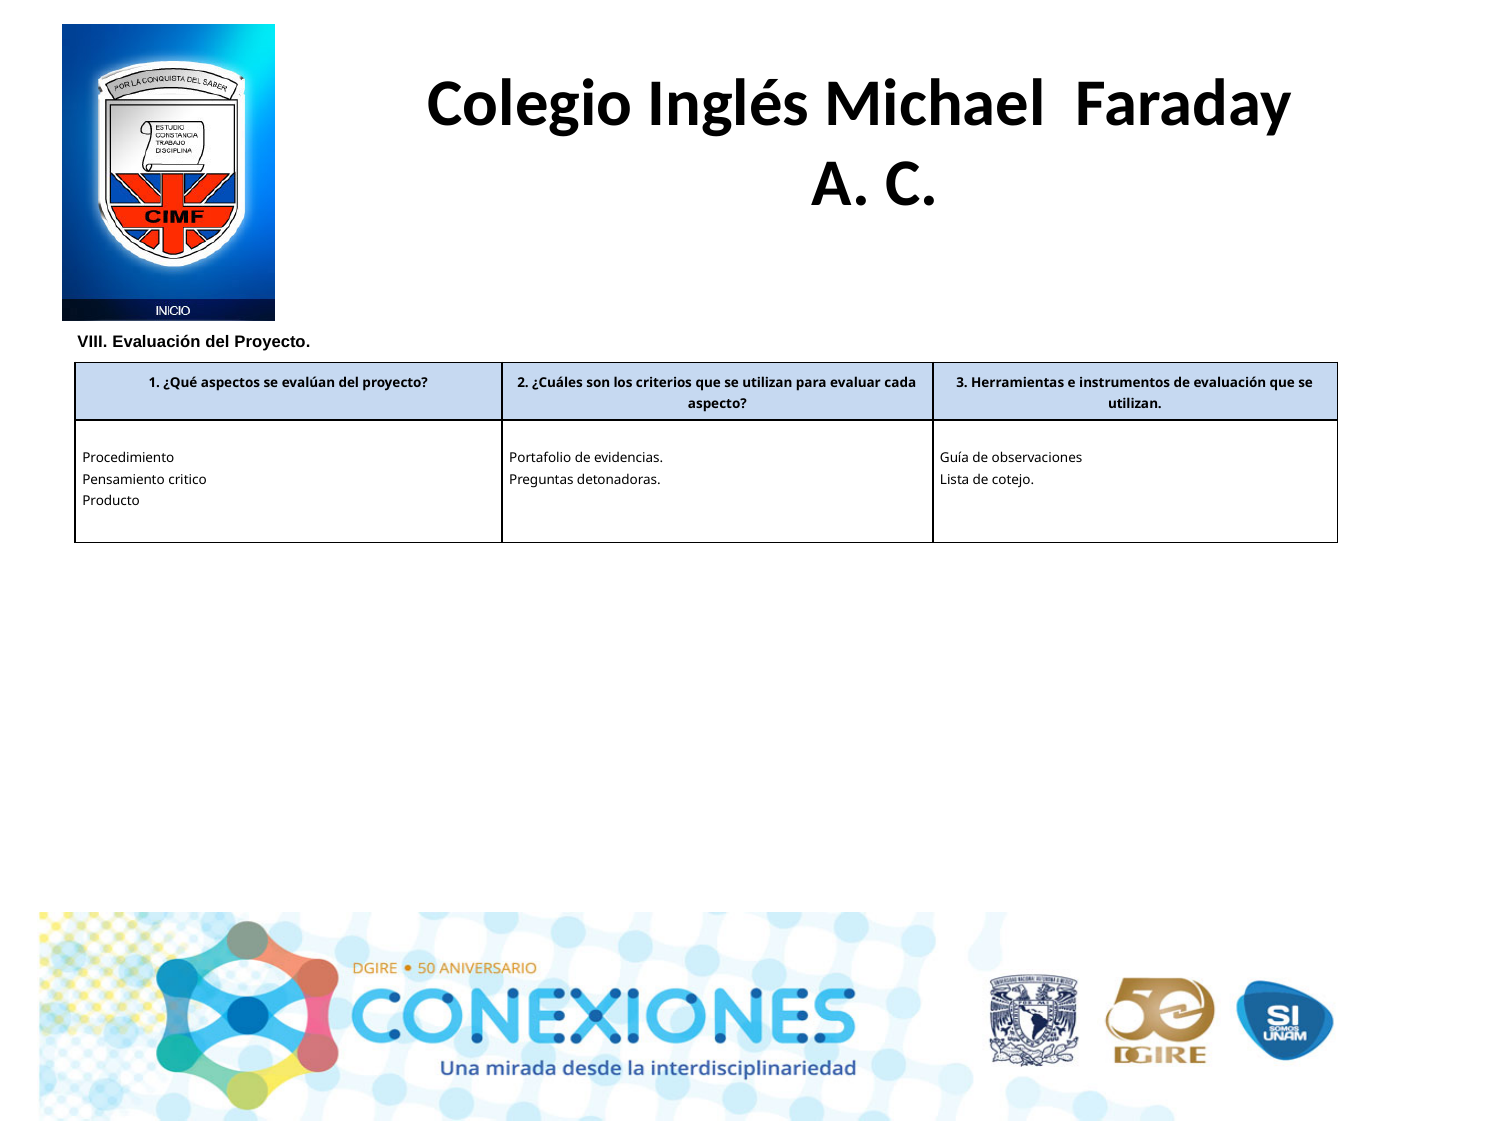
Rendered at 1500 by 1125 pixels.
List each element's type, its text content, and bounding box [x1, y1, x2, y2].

table_cell Procedimiento Pensamiento critico Producto [76, 421, 501, 542]
table_cell Portafolio de evidencias. Preguntas detonadoras. [503, 421, 932, 542]
table_header 2. ¿Cuáles son los criterios que se utilizan para evaluar cada aspecto? [503, 363, 932, 419]
table_header 3. Herramientas e instrumentos de evaluación que se utilizan. [934, 363, 1337, 419]
text_box VIII. Evaluación del Proyecto. [62, 323, 475, 359]
title Colegio Inglés Michael Faraday A. C. [324, 45, 1425, 233]
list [62, 24, 276, 321]
table_header 1. ¿Qué aspectos se evalúan del proyecto? [76, 363, 501, 419]
table_cell Guía de observaciones Lista de cotejo. [934, 421, 1337, 542]
picture [37, 912, 1413, 1121]
